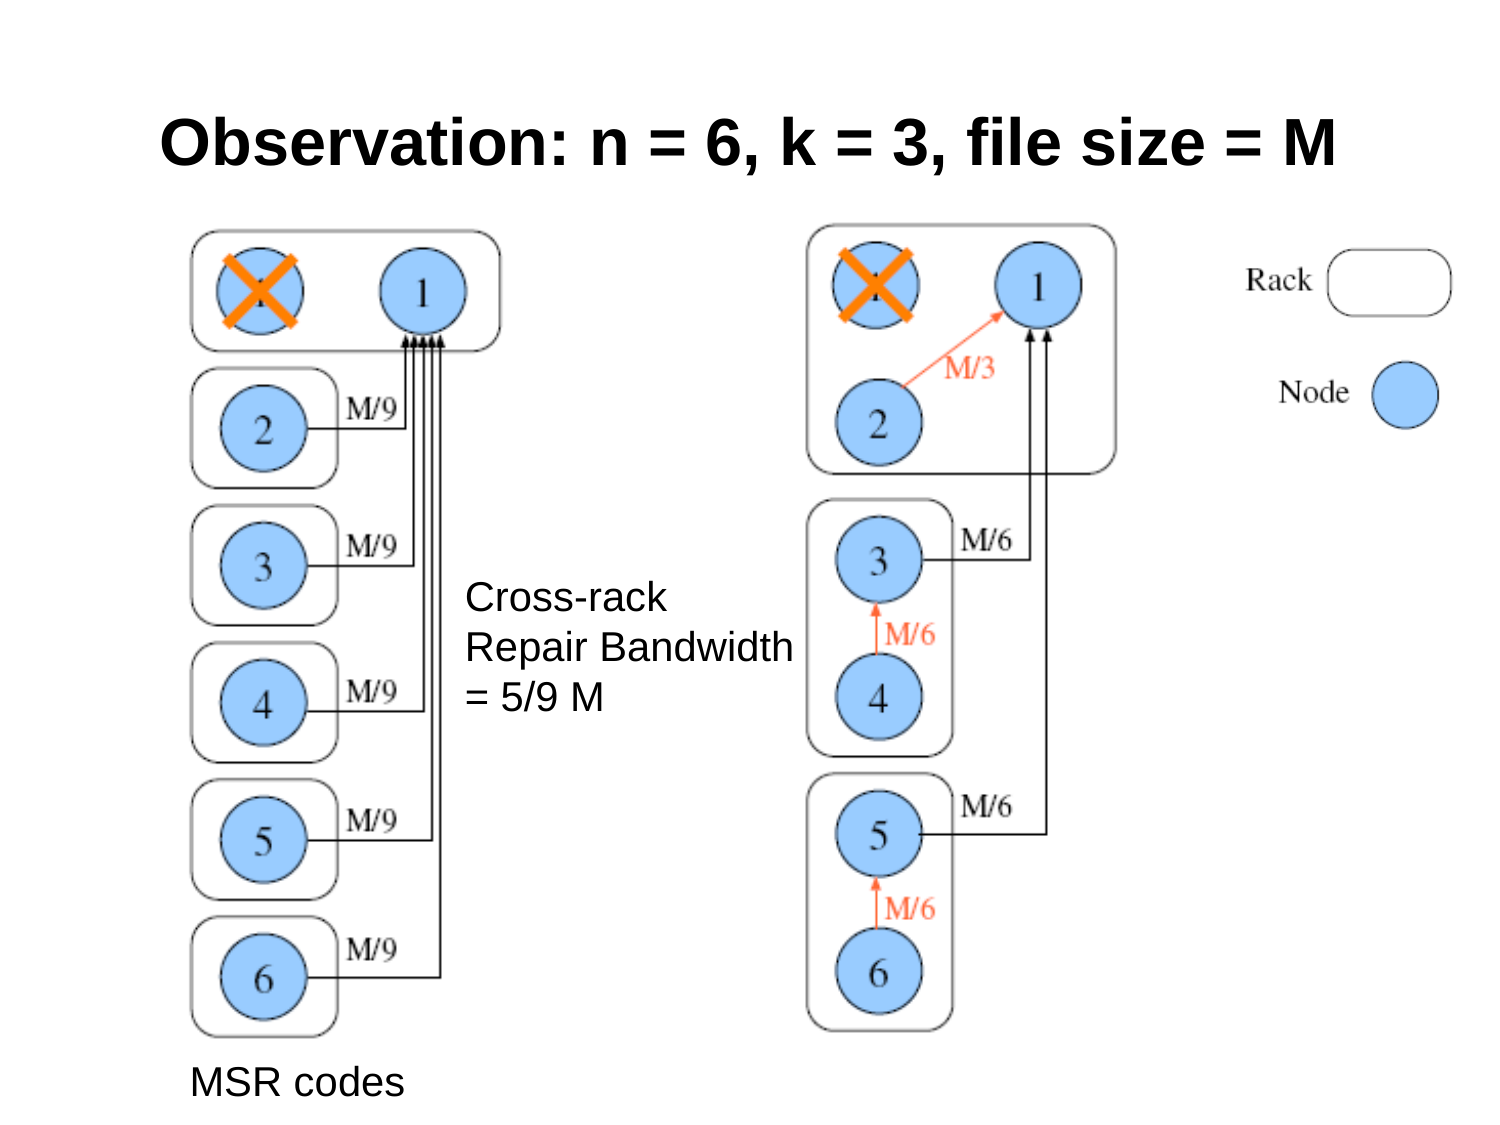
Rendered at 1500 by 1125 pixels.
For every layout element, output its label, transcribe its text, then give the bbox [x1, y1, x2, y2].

title Observation: n = 6, k = 3, file size = M [75, 45, 1425, 233]
text_box Cross-rack Repair Bandwidth = 5/9 M [529, 562, 744, 728]
text_box MSR codes [174, 1046, 613, 1112]
picture [1254, 346, 1480, 438]
picture [162, 209, 526, 1053]
picture [749, 203, 1138, 1048]
picture [1224, 221, 1480, 332]
